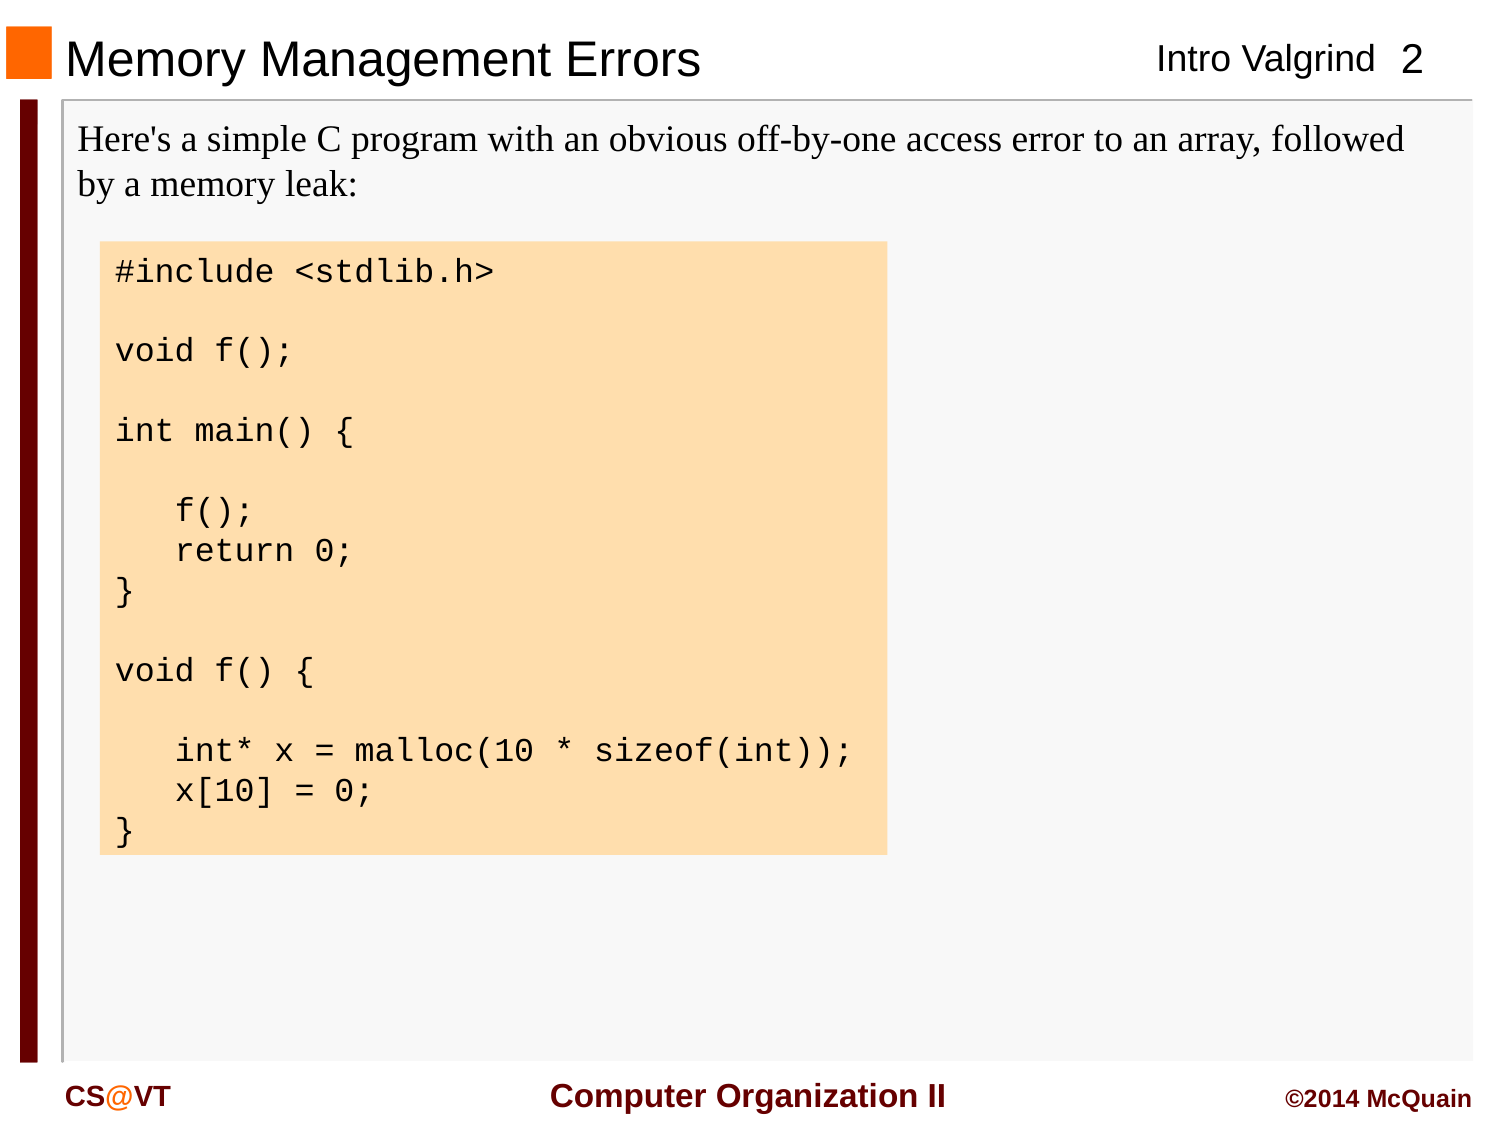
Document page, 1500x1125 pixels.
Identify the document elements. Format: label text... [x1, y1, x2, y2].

title Memory Management Errors [50, 28, 1000, 85]
text_box Here's a simple C program with an obvious off-by-one access error to an array, followed by a memory leak: [62, 106, 1463, 212]
text_box #include <stdlib.h> void f(); int main() { f(); return 0; } void f() { int* x = malloc(10 * sizeof(int)); x[10] = 0; } [99, 241, 888, 855]
